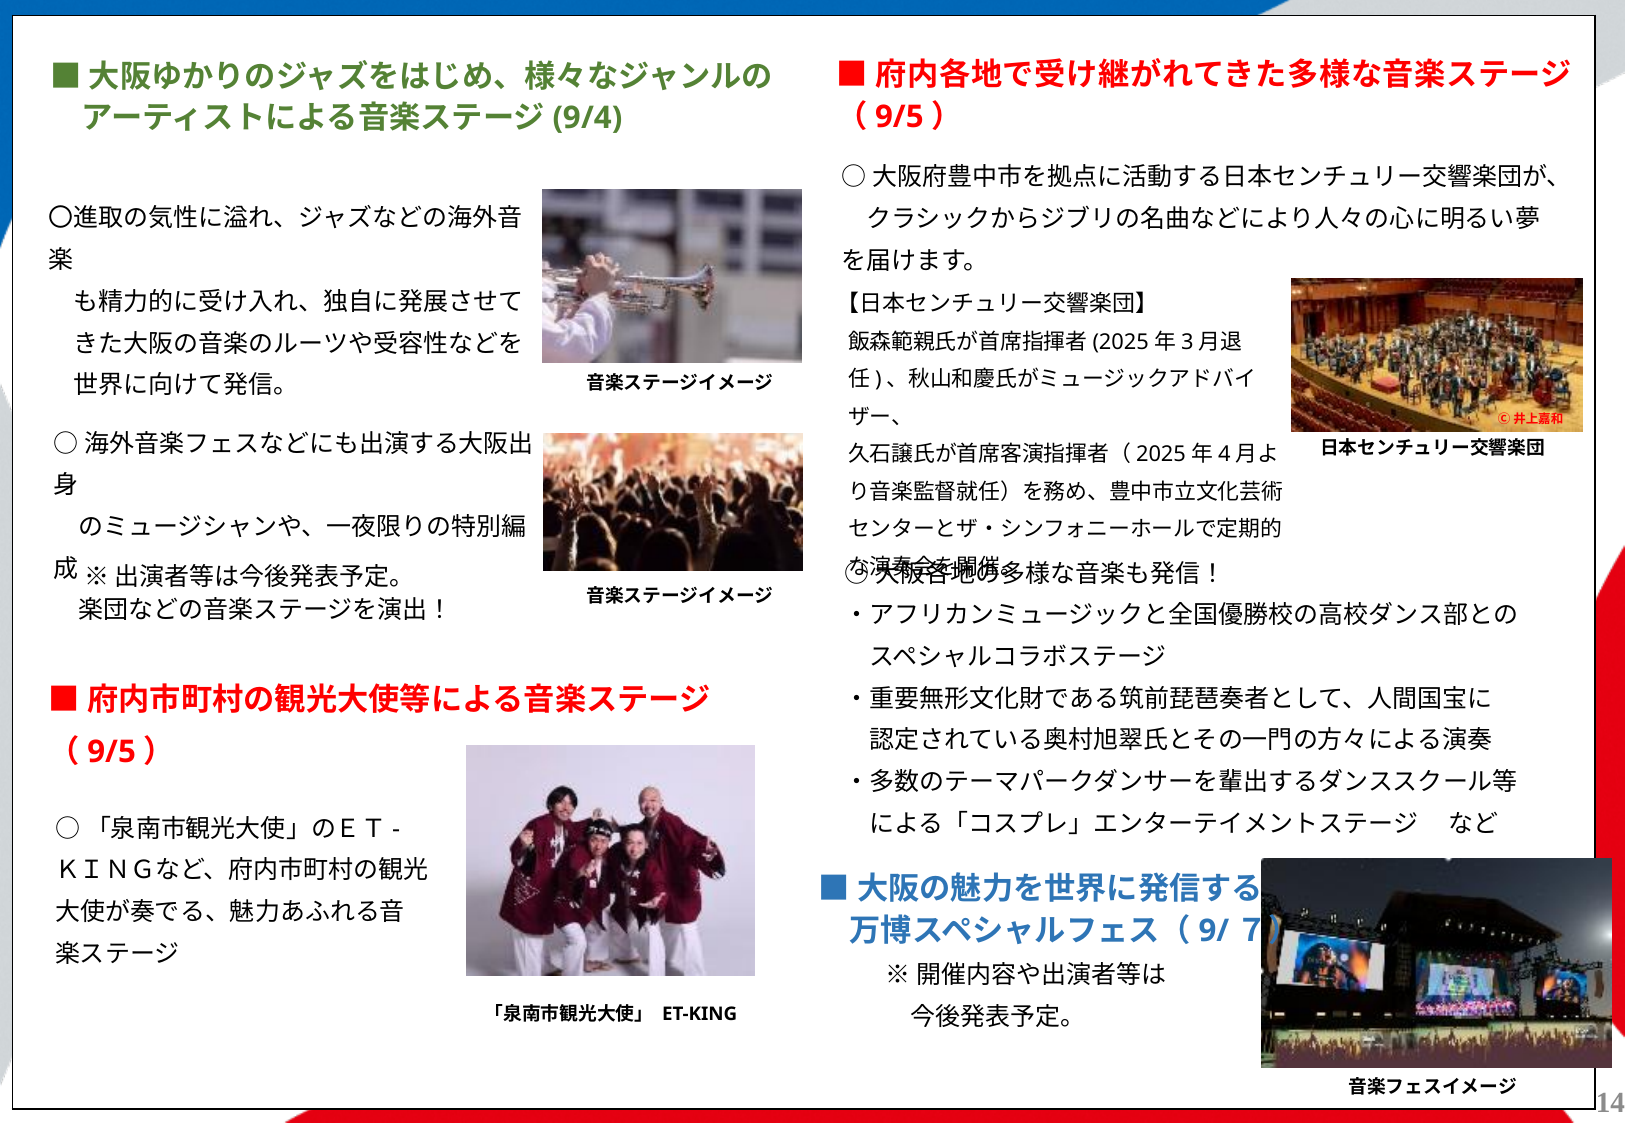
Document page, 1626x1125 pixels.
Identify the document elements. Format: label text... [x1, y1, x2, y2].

text_box 〇進取の気性に溢れ、ジャズなどの海外音楽 も精力的に受け入れ、独自に発展させて きた大阪の音楽のルーツや受容性などを 世界に向けて発信。 [33, 182, 547, 407]
picture [542, 189, 802, 363]
text_box 【日本センチュリー交響楽団】 飯森範親氏が首席指揮者(2025年3月退任)、秋山和慶氏がミュージックアドバイザー、 久石譲氏が首席客演指揮者（2025年4月より音楽監督就任）を務め、豊中市立文化芸術センターとザ・シンフォニーホールで定期的な演奏会を開催。 [821, 271, 1299, 587]
text_box 音楽フェスイメージ [1333, 1068, 1532, 1105]
text_box ○海外音楽フェスなどにも出演する大阪出身 のミュージシャンや、一夜限りの特別編成 楽団などの音楽ステージを演出！ [38, 408, 558, 632]
text_box ■府内各地で受け継がれてきた多様な音楽ステージ（9/5） [821, 42, 1588, 141]
text_box ※開催内容や出演者等は 今後発表予定。 [870, 955, 1217, 1038]
text_box ■大阪ゆかりのジャズをはじめ、様々なジャンルの アーティストによる音楽ステージ(9/4) [35, 44, 814, 143]
text_box ○「泉南市観光大使」のＥＴ-ＫＩＮＧなど、府内市町村の観光大使が奏でる、魅力あふれる音楽ステージ [40, 792, 444, 975]
picture [1291, 278, 1583, 433]
text_box 日本センチュリー交響楽団 [1305, 433, 1560, 466]
text_box 「泉南市観光大使」 ET-KING [469, 994, 753, 1032]
text_box ○大阪府豊中市を拠点に活動する日本センチュリー交響楽団が、 クラシックからジブリの名曲などにより人々の心に明るい夢を届けます。 [826, 141, 1565, 278]
table_header [13, 16, 1594, 1108]
picture [466, 745, 755, 976]
text_box ■府内市町村の観光大使等による音楽ステージ（9/5） [33, 656, 813, 776]
text_box 音楽ステージイメージ [571, 576, 788, 614]
picture [543, 433, 803, 571]
slide_number 14 [1533, 1076, 1625, 1125]
text_box ○大阪各地の多様な音楽も発信！ ・アフリカンミュージックと全国優勝校の高校ダンス部との スペシャルコラボステージ ・重要無形文化財である筑前琵琶奏者として、人間国宝に 認定されている奥村旭翠氏とその一門の方々による演奏 ・多数のテーマパークダンサーを輩出するダンススクール等 による「コスプレ」エンターテイメントステージ など [829, 538, 1614, 845]
text_box 音楽ステージイメージ [571, 363, 788, 402]
picture [0, 0, 1625, 1123]
text_box ■大阪の魅力を世界に発信する 万博スペシャルフェス（9/７） [803, 856, 1588, 955]
